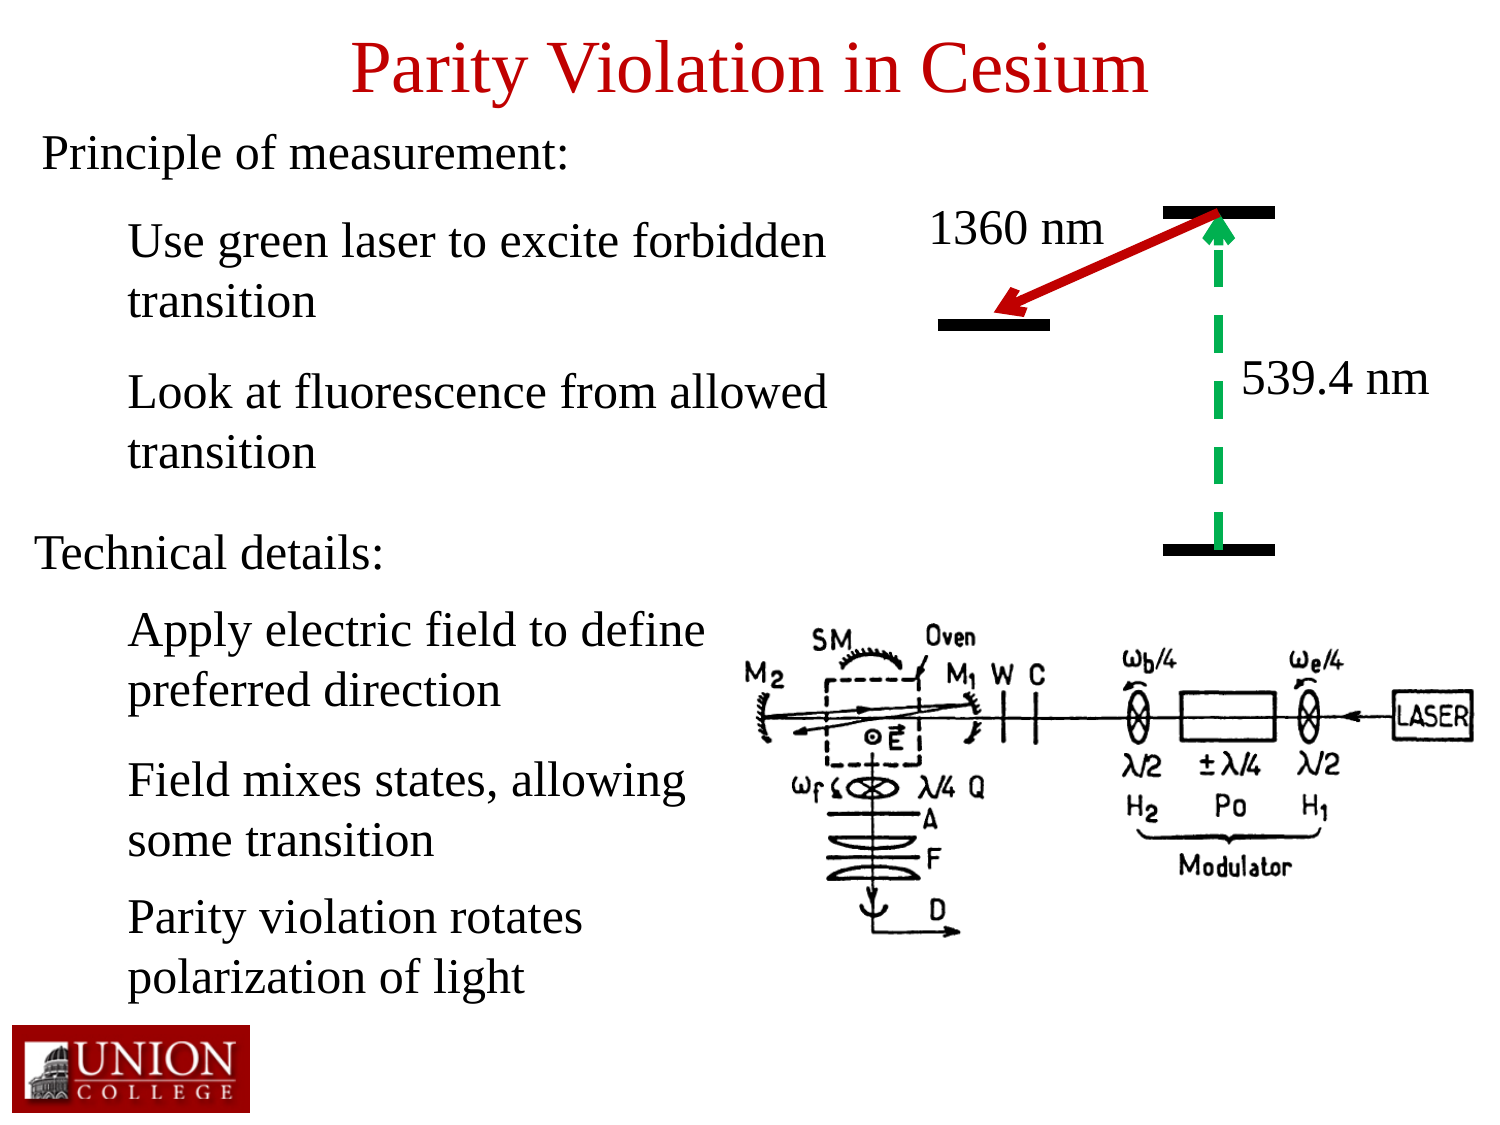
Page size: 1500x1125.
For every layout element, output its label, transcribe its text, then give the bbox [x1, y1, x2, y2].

text_box 539.4 nm [1225, 337, 1445, 413]
text_box Technical details: [19, 512, 401, 588]
text_box Use green laser to excite forbidden transition [112, 199, 875, 335]
text_box Parity violation rotates polarization of light [112, 876, 727, 1011]
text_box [993, 212, 1219, 313]
text_box Apply electric field to define preferred direction [112, 588, 723, 724]
text_box Field mixes states, allowing some transition [112, 738, 721, 874]
text_box Principle of measurement: [26, 112, 586, 188]
text_box 1360 nm [913, 187, 1120, 263]
picture [726, 587, 1486, 951]
title Parity Violation in Cesium [75, 0, 1425, 125]
picture [12, 1025, 250, 1113]
text_box Look at fluorescence from allowed transition [112, 351, 875, 486]
